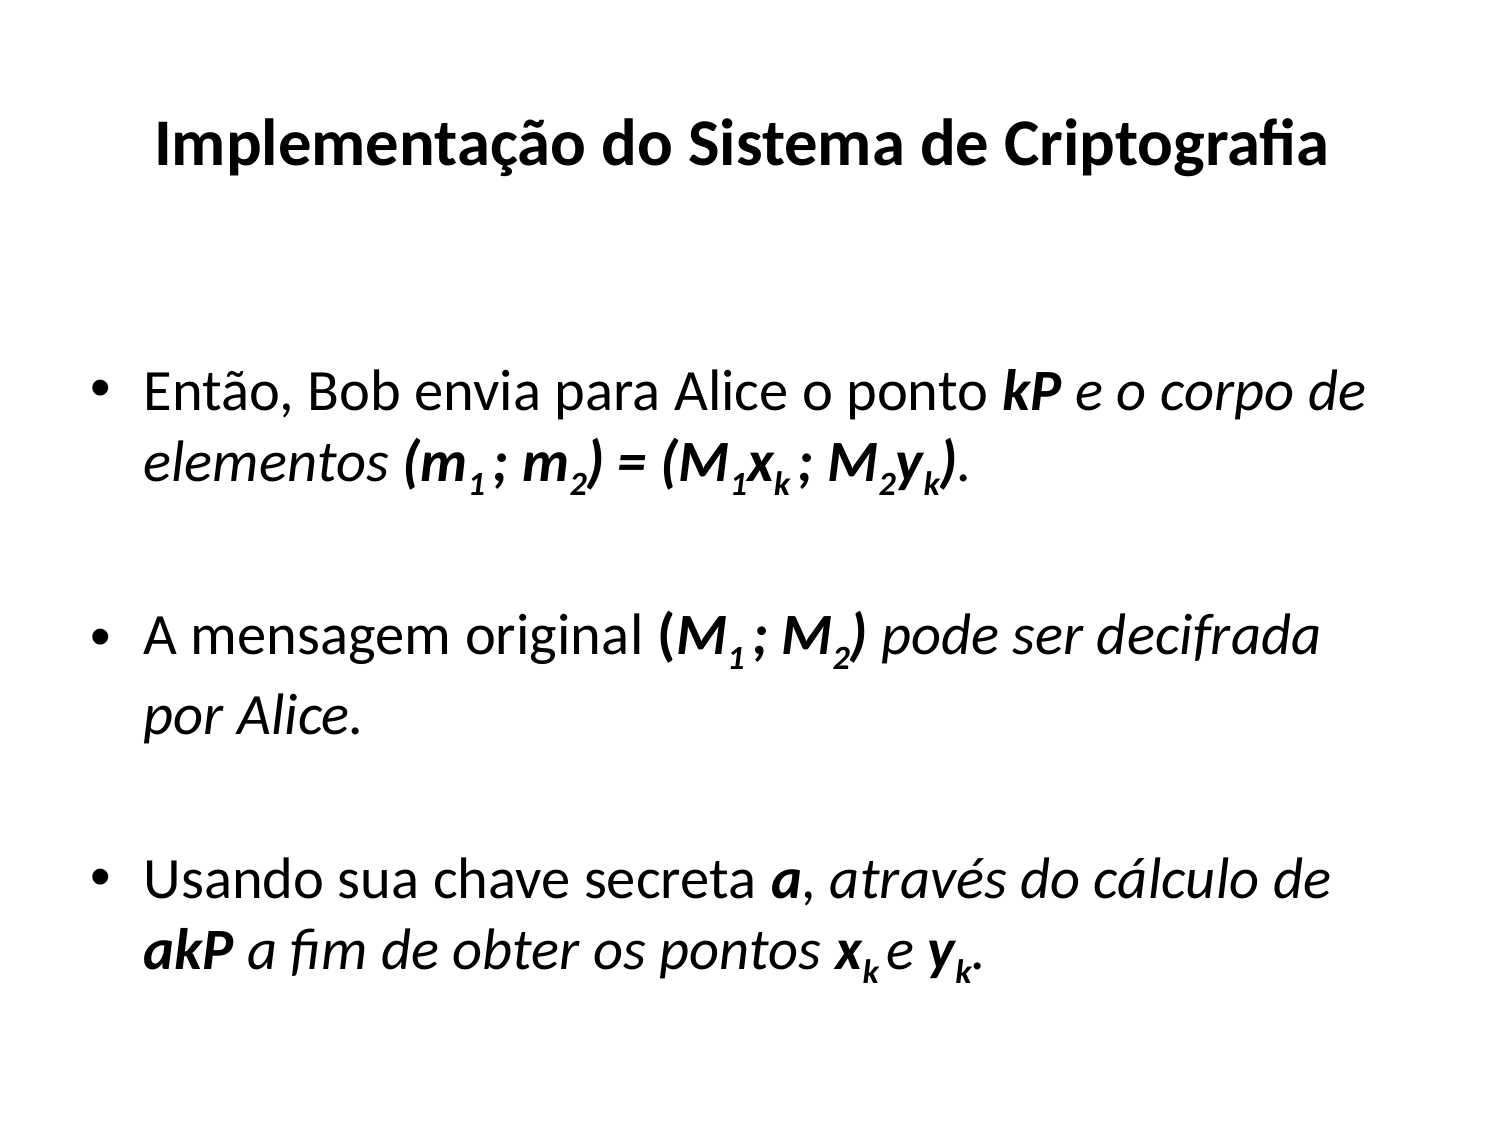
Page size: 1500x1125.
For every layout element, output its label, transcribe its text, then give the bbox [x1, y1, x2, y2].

title Implementação do Sistema de Criptografia [75, 45, 1425, 233]
list Então, Bob envia para Alice o ponto kP e o corpo de elementos (m1 ; m2) = (M1xk ; M2yk). A mensagem original (M1 ; M2) pode ser decifrada por Alice. Usando sua chave secreta a, através do cálculo de akP a fim de obter os pontos xk e yk. [75, 262, 1425, 1005]
